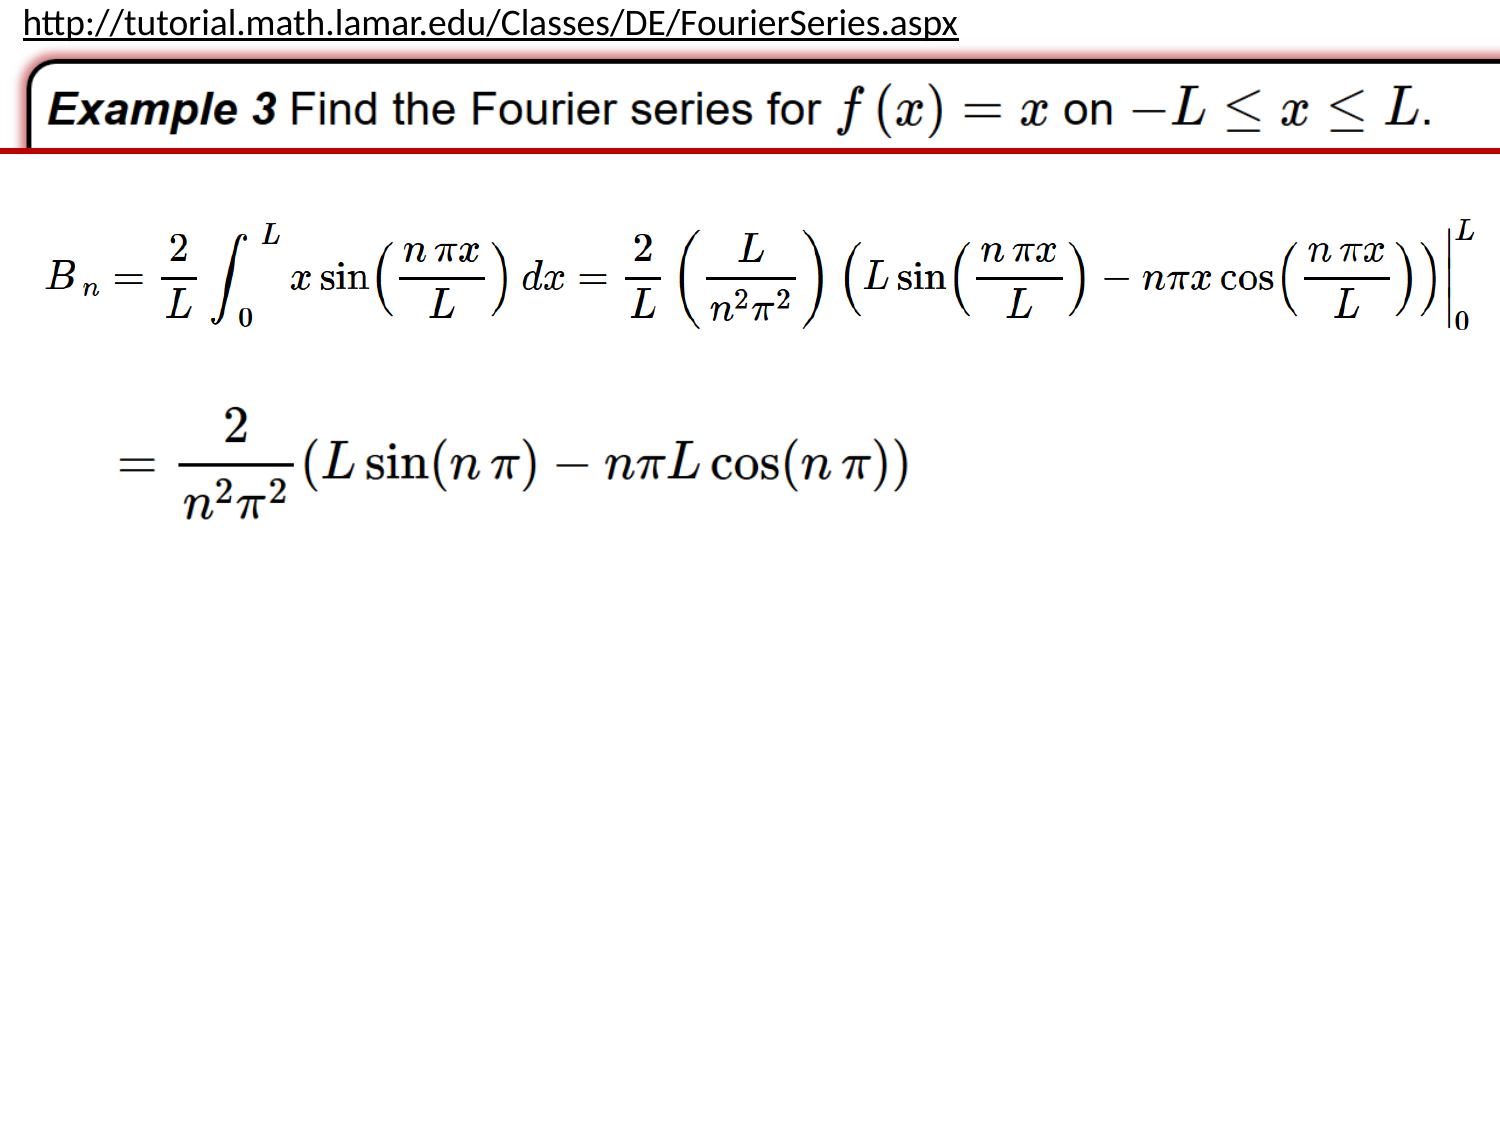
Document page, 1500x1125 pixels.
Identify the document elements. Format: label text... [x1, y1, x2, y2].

picture [24, 203, 1500, 340]
picture [0, 36, 1500, 150]
text_box http://tutorial.math.lamar.edu/Classes/DE/FourierSeries.aspx [7, 0, 1057, 36]
picture [91, 393, 932, 537]
